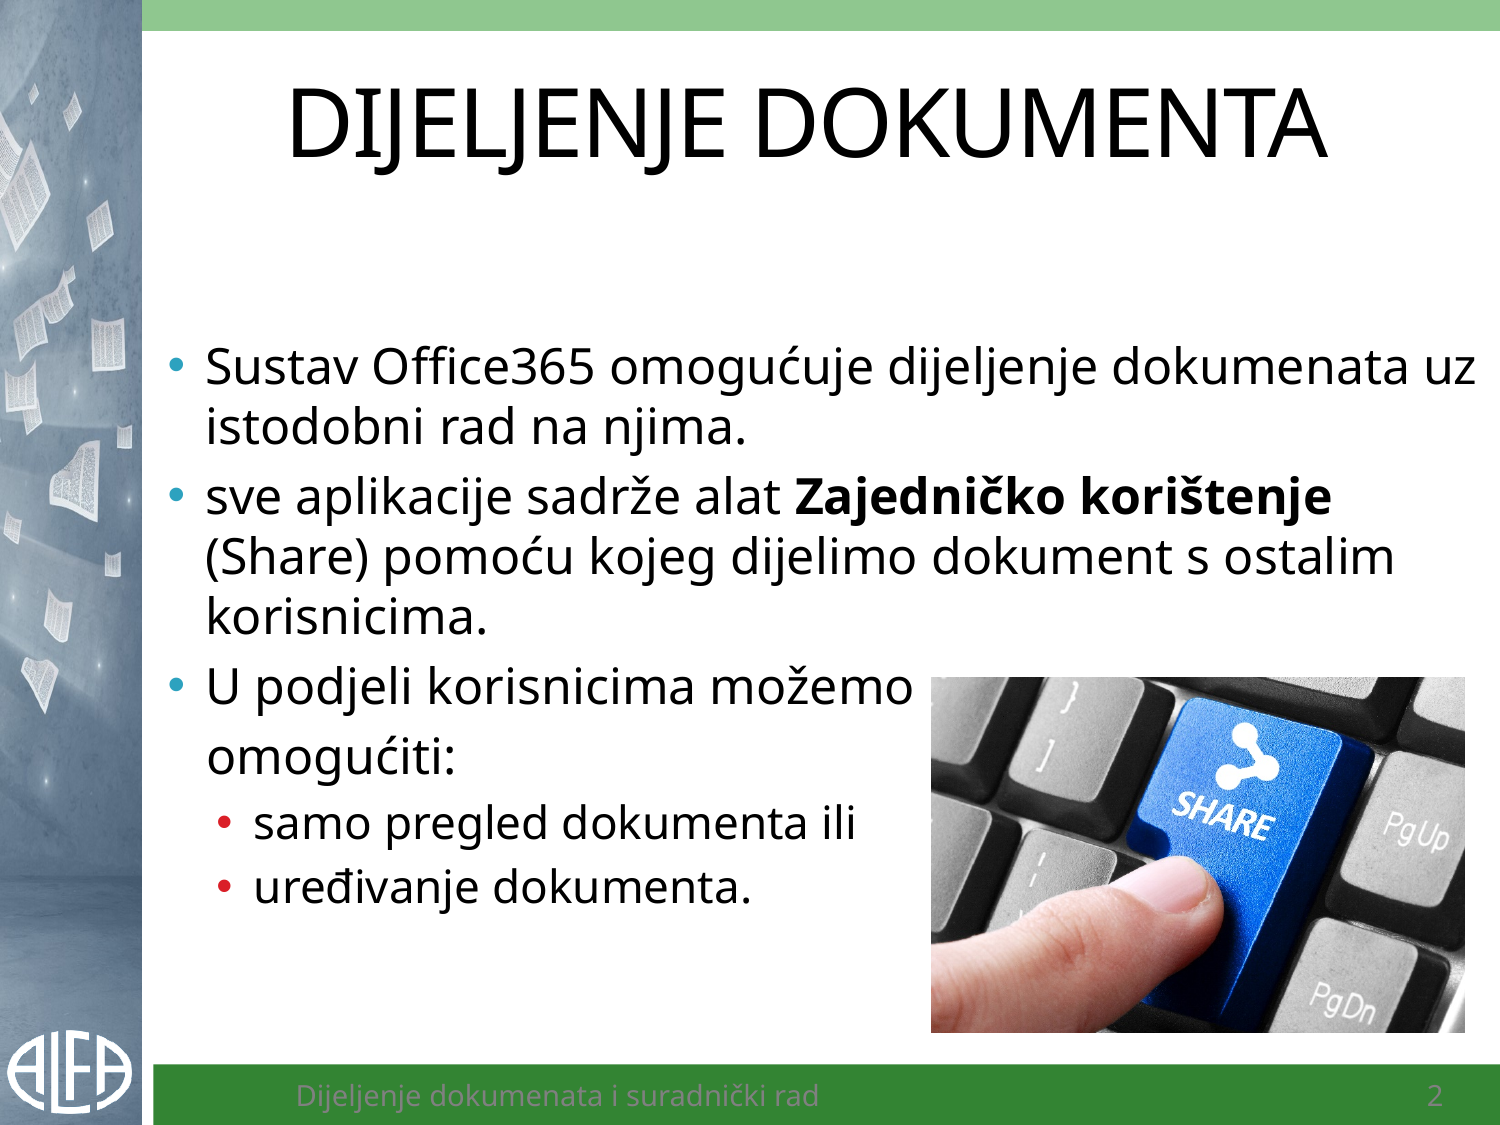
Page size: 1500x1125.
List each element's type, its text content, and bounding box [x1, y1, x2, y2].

picture [930, 677, 1465, 1034]
picture [0, 0, 142, 1125]
title DIJELJENJE DOKUMENTA [149, 54, 1465, 185]
footer Dijeljenje dokumenata i suradnički rad [153, 1064, 963, 1125]
list Sustav Office365 omogućuje dijeljenje dokumenata uz istodobni rad na njima. sve aplikacije sadrže alat Zajedničko korištenje (Share) pomoću kojeg dijelimo dokument s ostalim korisnicima. U podjeli korisnicima možemo omogućiti: samo pregled dokumenta ili uređivanje dokumenta. [133, 327, 1500, 1057]
slide_number 2 [1405, 1067, 1466, 1125]
